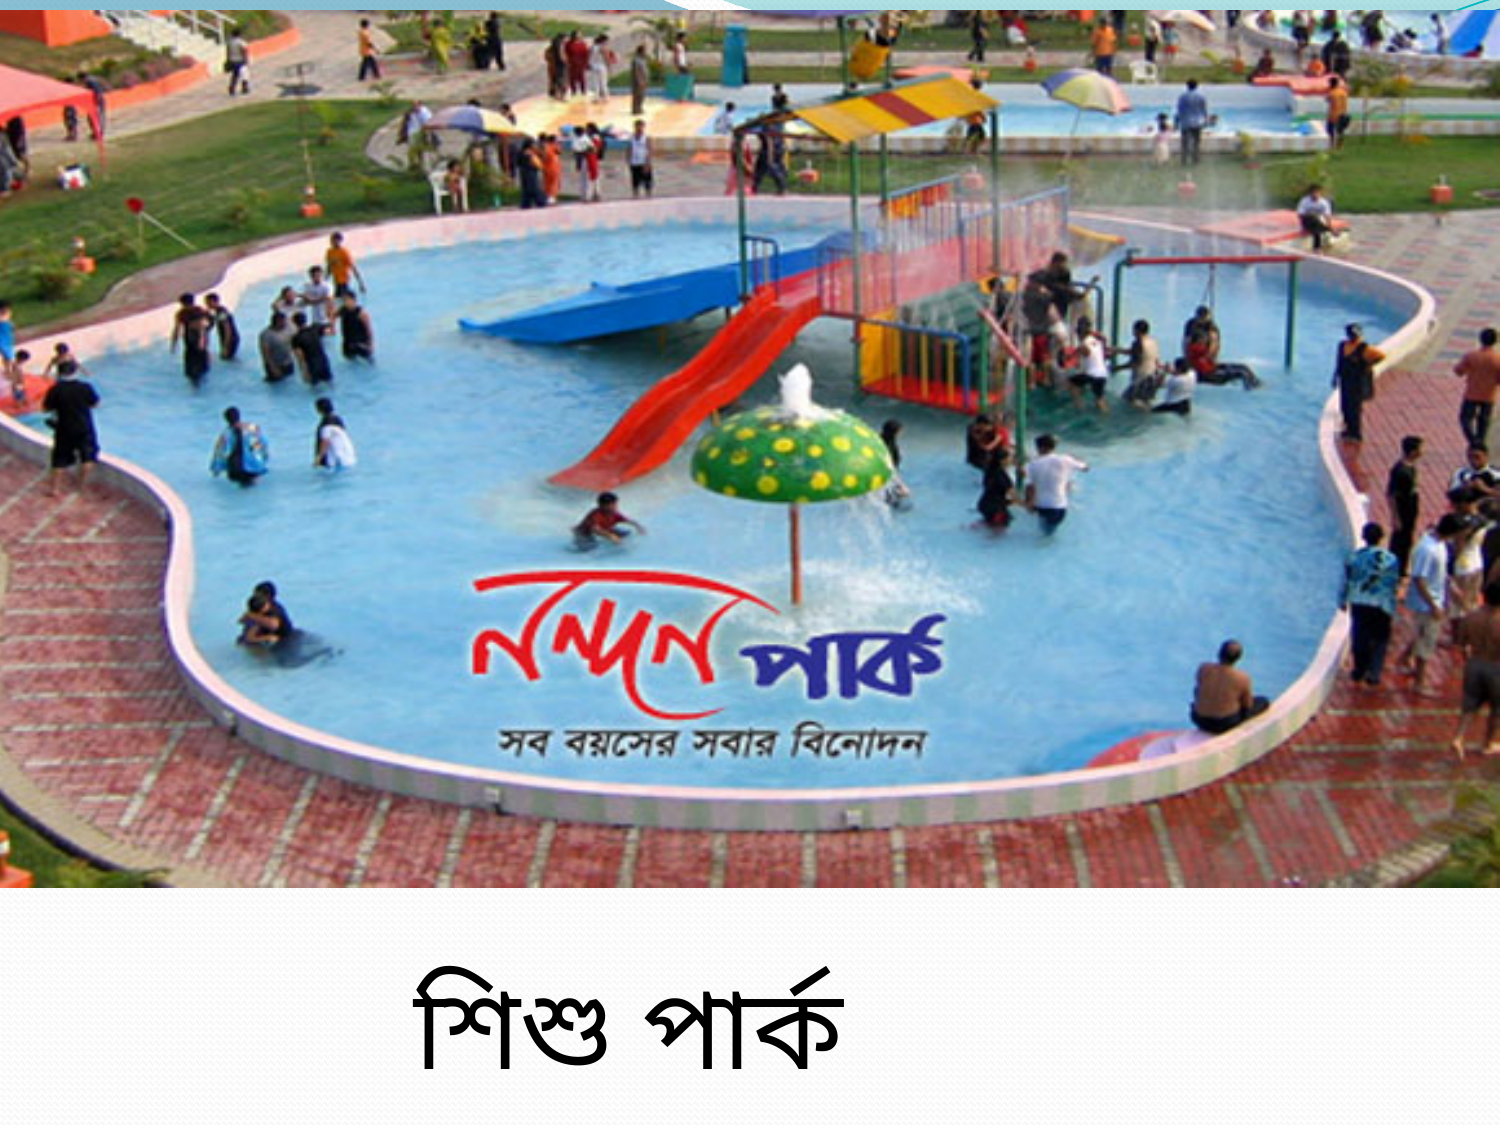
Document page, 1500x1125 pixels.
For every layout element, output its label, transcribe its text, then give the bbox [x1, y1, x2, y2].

text_box শিশু পার্ক [37, 949, 1250, 1100]
picture [0, 10, 1500, 888]
